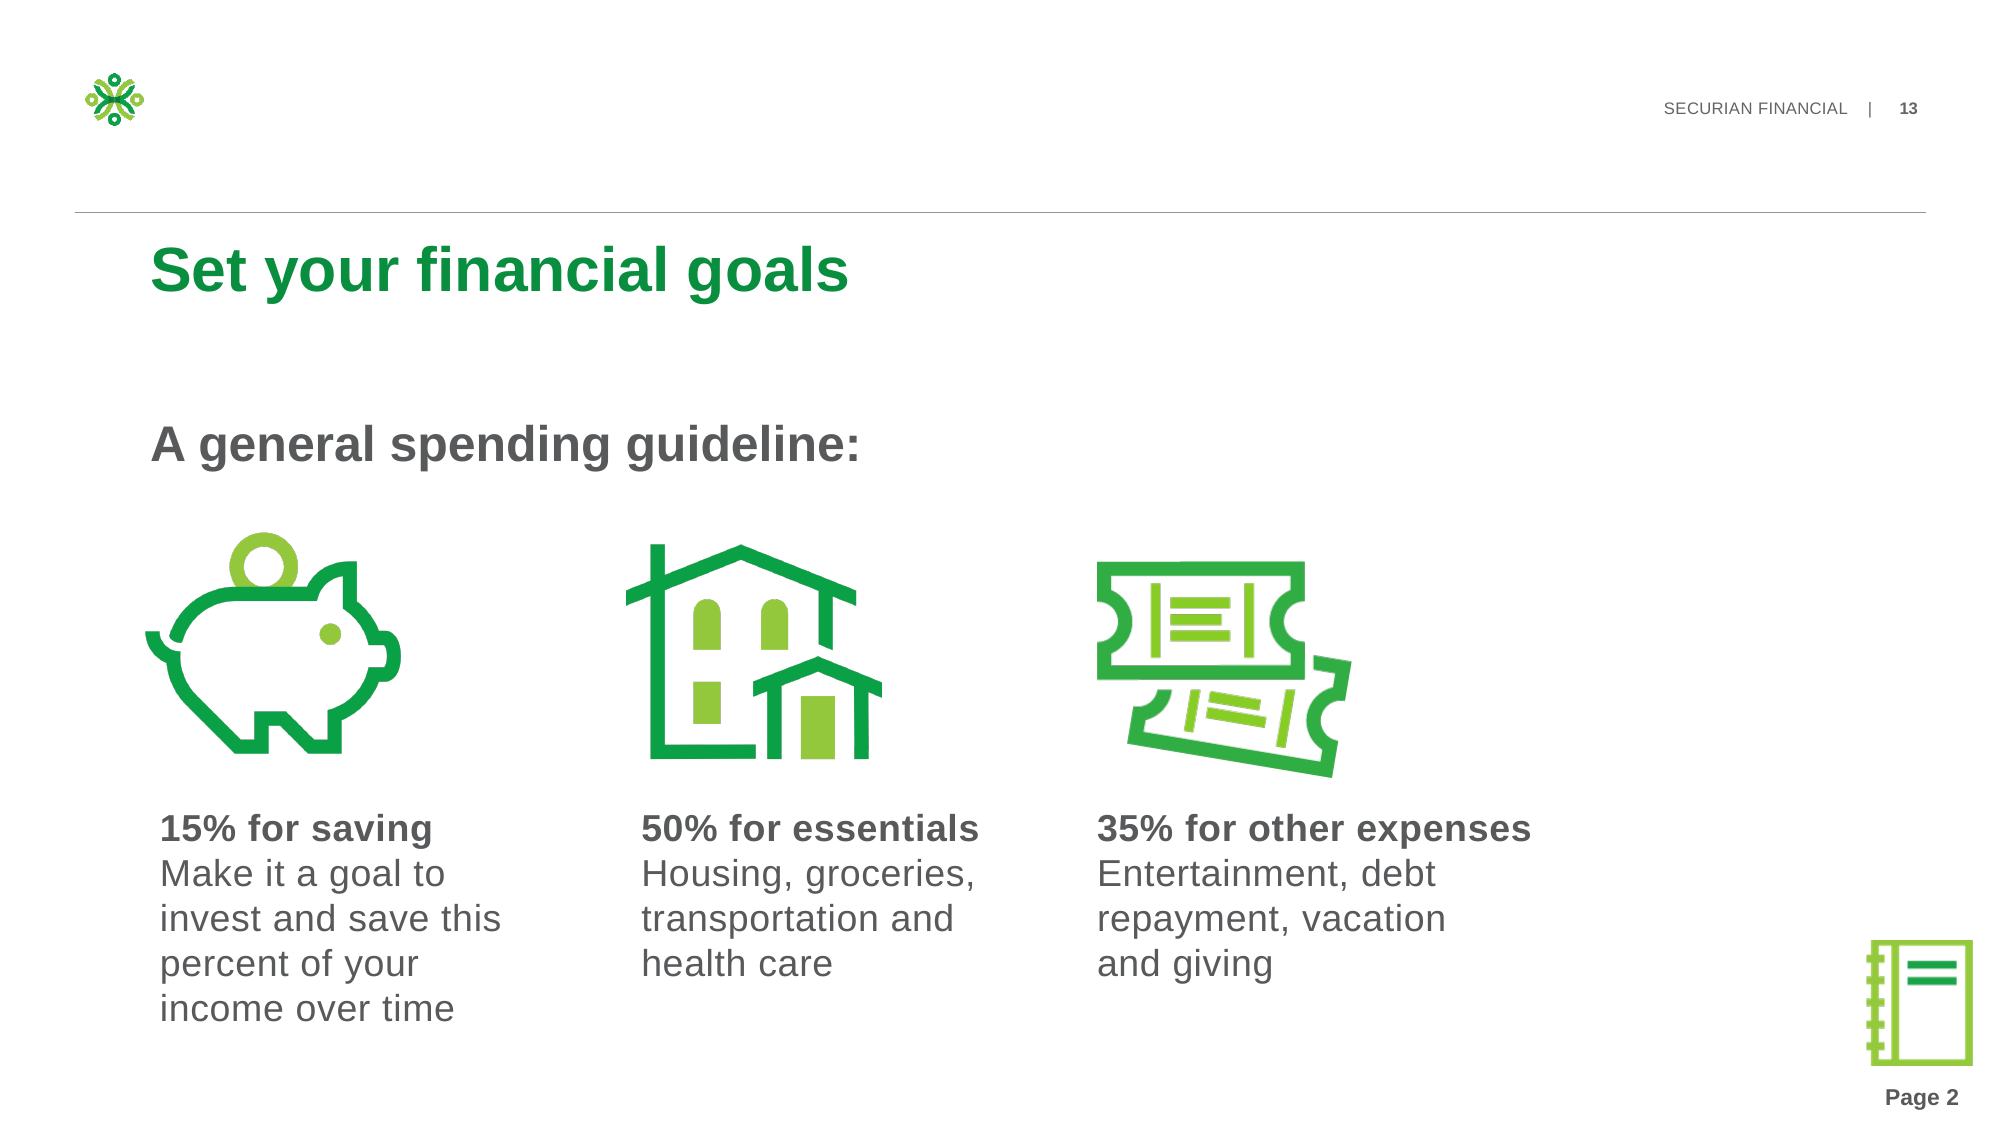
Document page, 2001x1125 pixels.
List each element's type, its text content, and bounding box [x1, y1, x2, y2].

picture [626, 524, 882, 780]
text_box 35% for other expenses Entertainment, debt repayment, vacation and giving [1082, 796, 1565, 992]
title Set your financial goals [150, 237, 1850, 395]
picture [1866, 940, 1973, 1066]
text_box 50% for essentials Housing, groceries, transportation and health care [626, 796, 1024, 992]
picture [1082, 554, 1357, 780]
picture [145, 515, 401, 771]
picture [85, 73, 148, 136]
text_box A general spending guideline: [149, 418, 1024, 485]
text_box Page 2 [1850, 1082, 1995, 1111]
text_box 15% for saving Make it a goal to invest and save this percent of your income over time [145, 796, 543, 1037]
